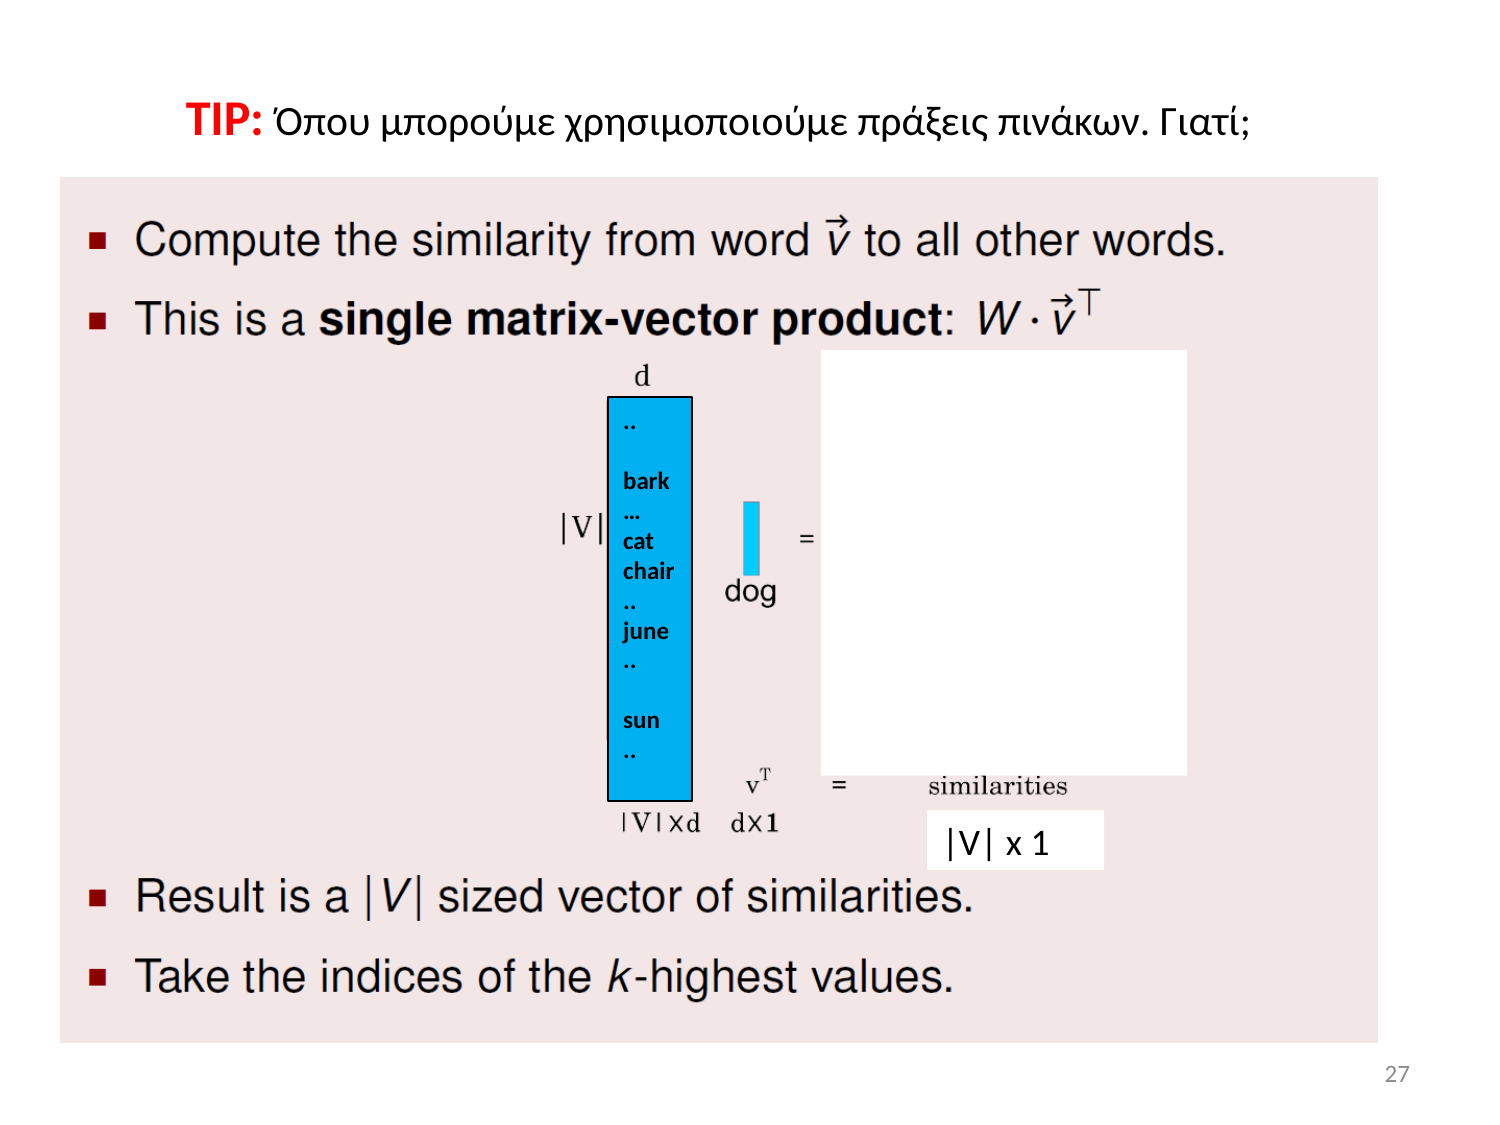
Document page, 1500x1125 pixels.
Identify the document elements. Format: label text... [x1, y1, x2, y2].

text_box TIP: Όπου μπορούμε χρησιμοποιούμε πράξεις πινάκων. Γιατί; [171, 78, 1376, 153]
slide_number 27 [1074, 1042, 1425, 1103]
picture [60, 177, 1378, 1043]
